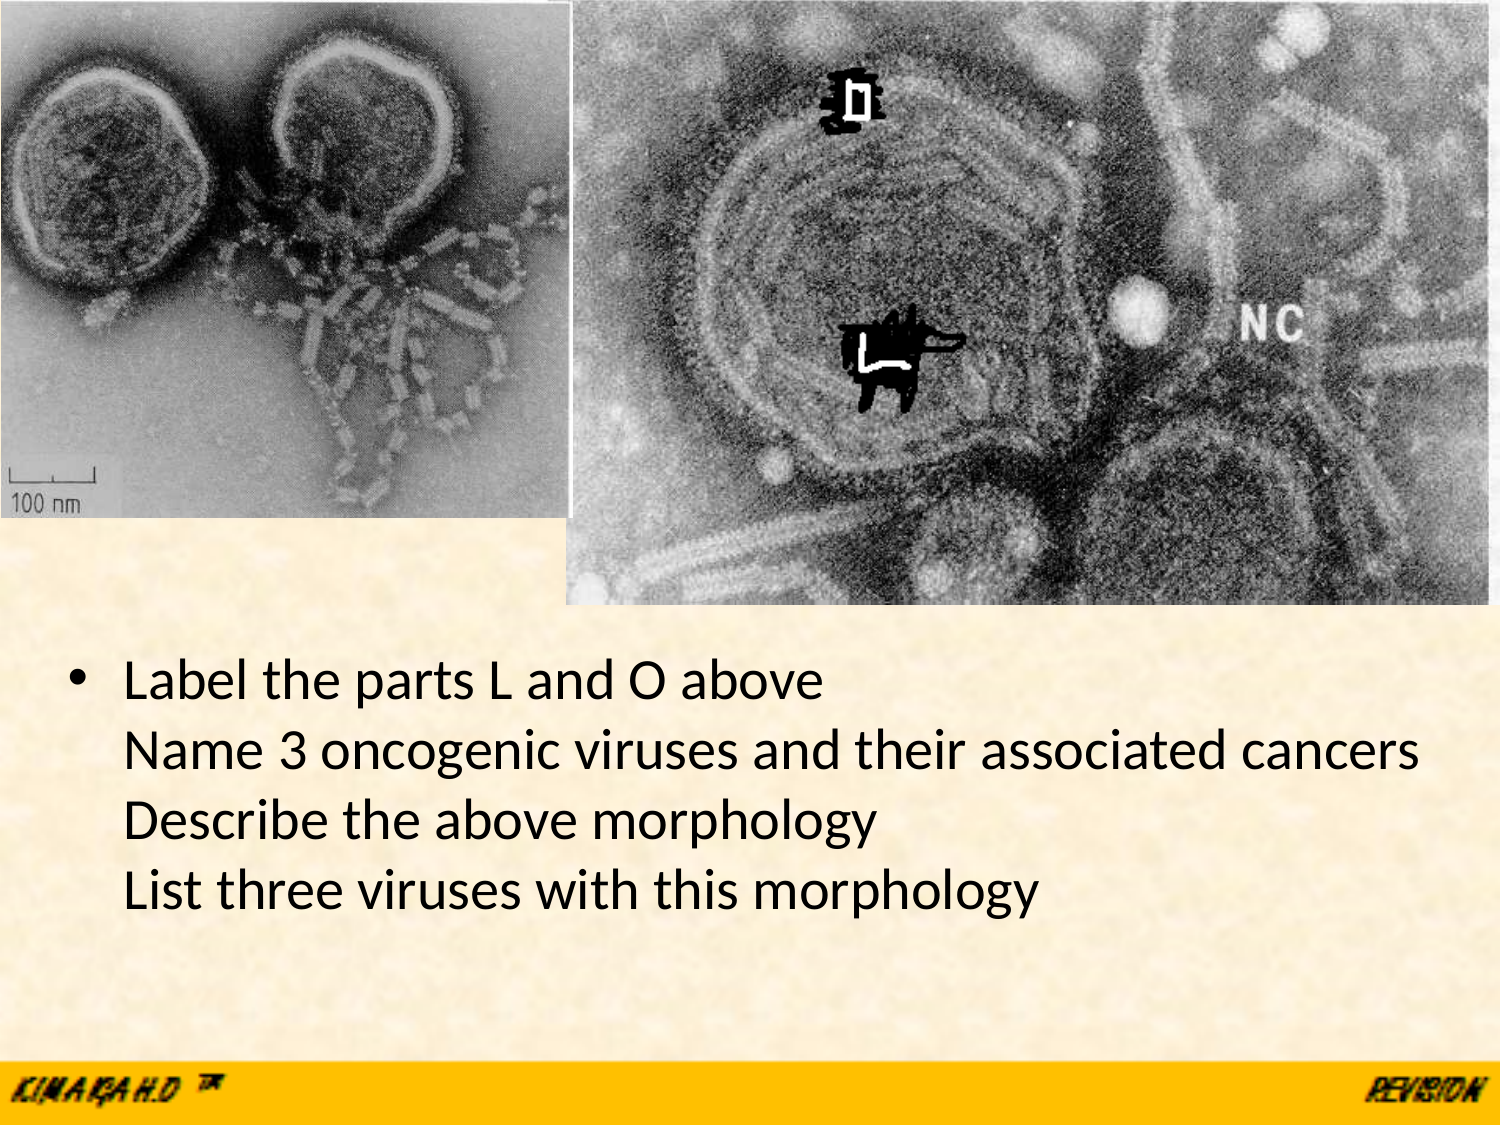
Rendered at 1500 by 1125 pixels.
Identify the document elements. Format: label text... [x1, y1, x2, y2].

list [566, 0, 1500, 605]
picture [0, 0, 1500, 1125]
list Label the parts L and O above Name 3 oncogenic viruses and their associated cancers Describe the above morphology List three viruses with this morphology [52, 633, 1471, 1052]
